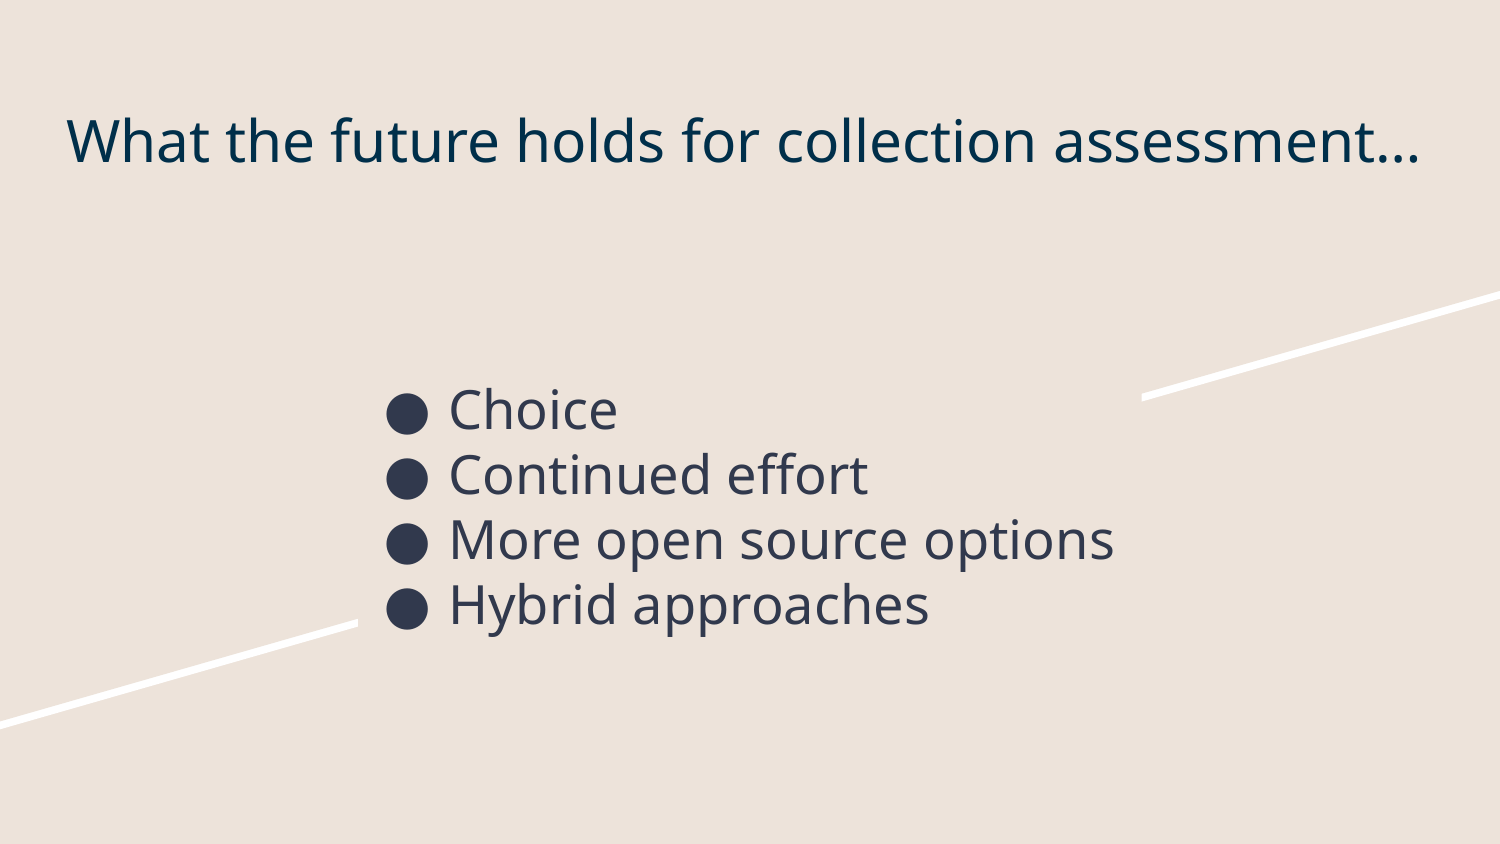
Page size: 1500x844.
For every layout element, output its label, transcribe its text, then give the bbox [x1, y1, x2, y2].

text_box Choice Continued effort More open source options Hybrid approaches [358, 360, 1142, 715]
title What the future holds for collection assessment… [51, 88, 1449, 206]
